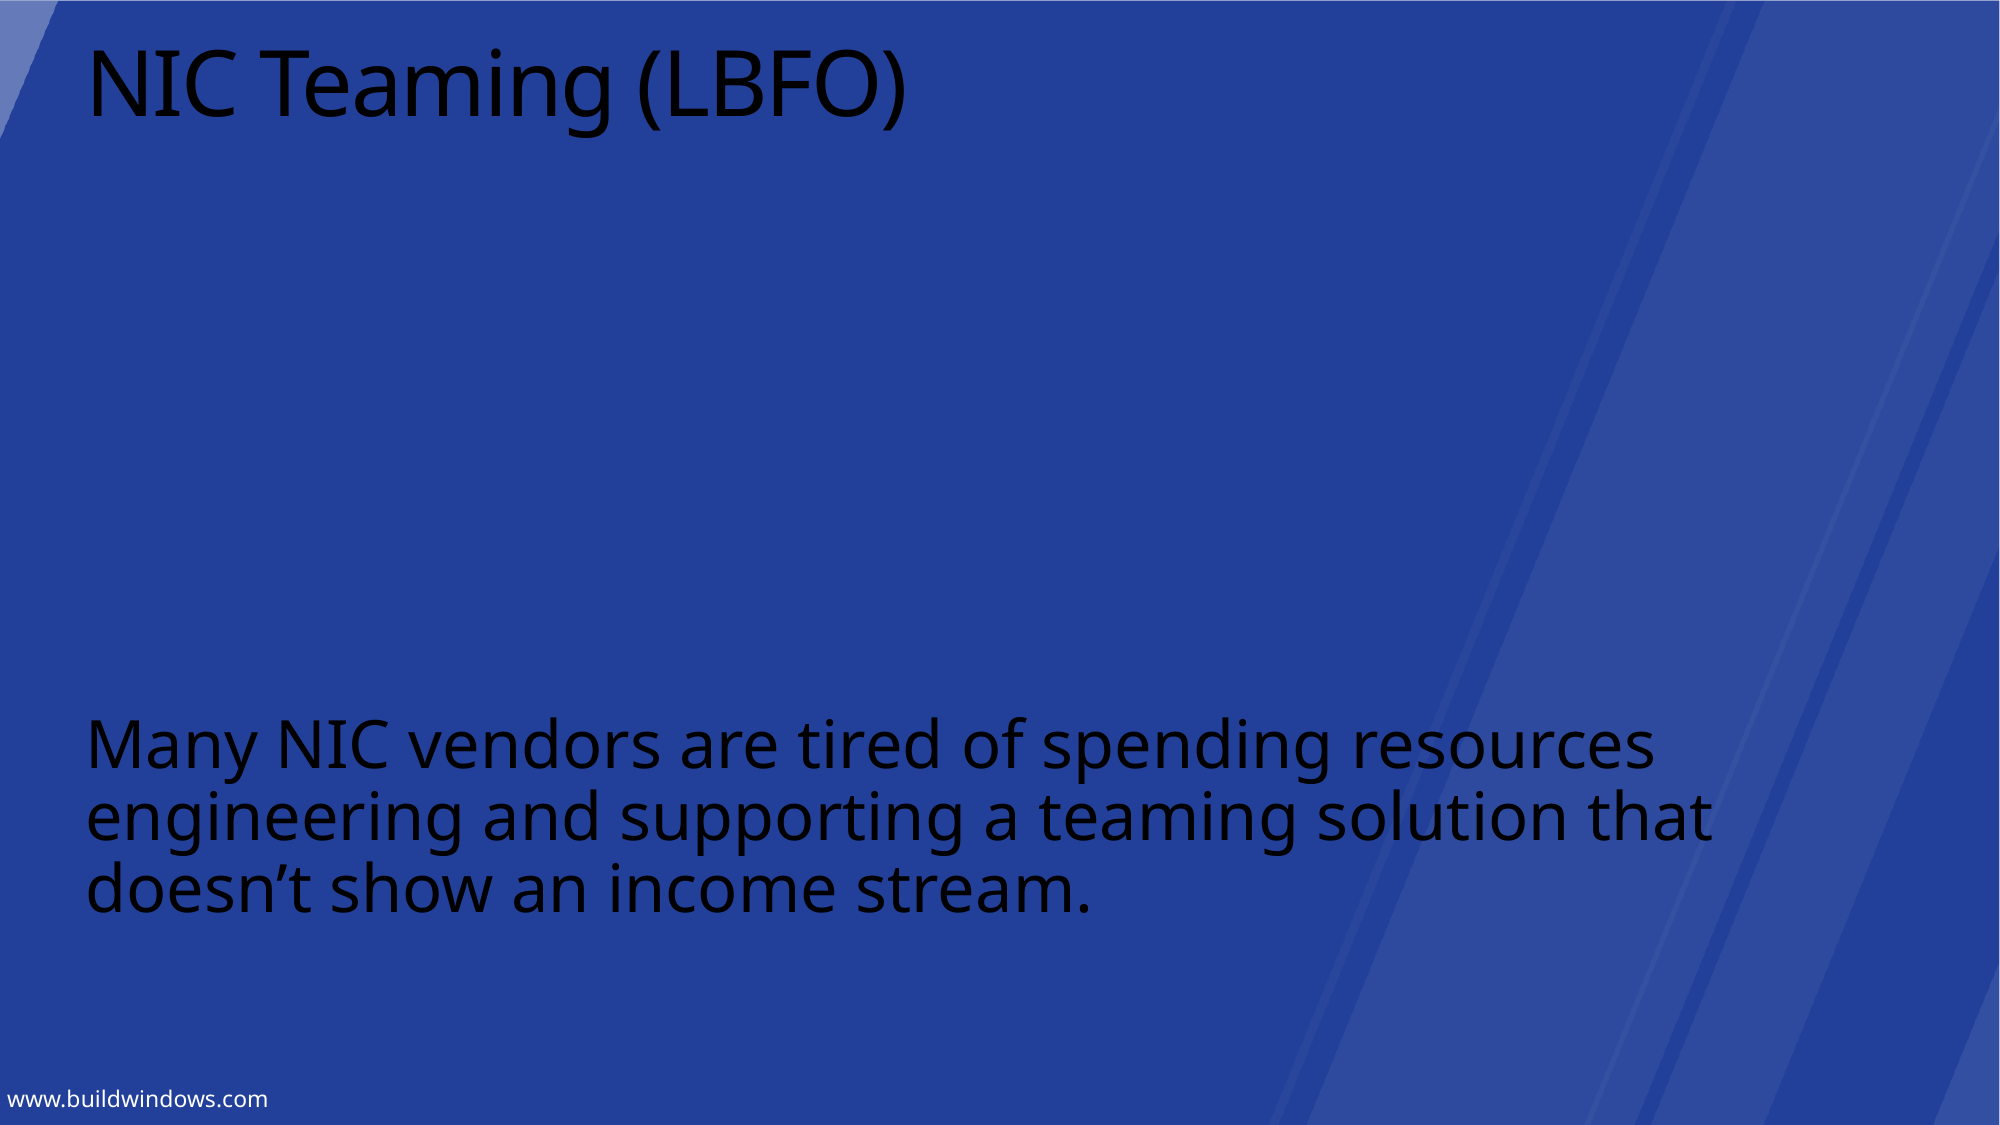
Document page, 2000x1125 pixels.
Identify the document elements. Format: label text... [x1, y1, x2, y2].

title NIC Teaming (LBFO) [85, 37, 1914, 138]
list Many NIC vendors are tired of spending resources engineering and supporting a teaming solution that doesn’t show an income stream. [85, 710, 1914, 929]
picture [0, 0, 2000, 1125]
